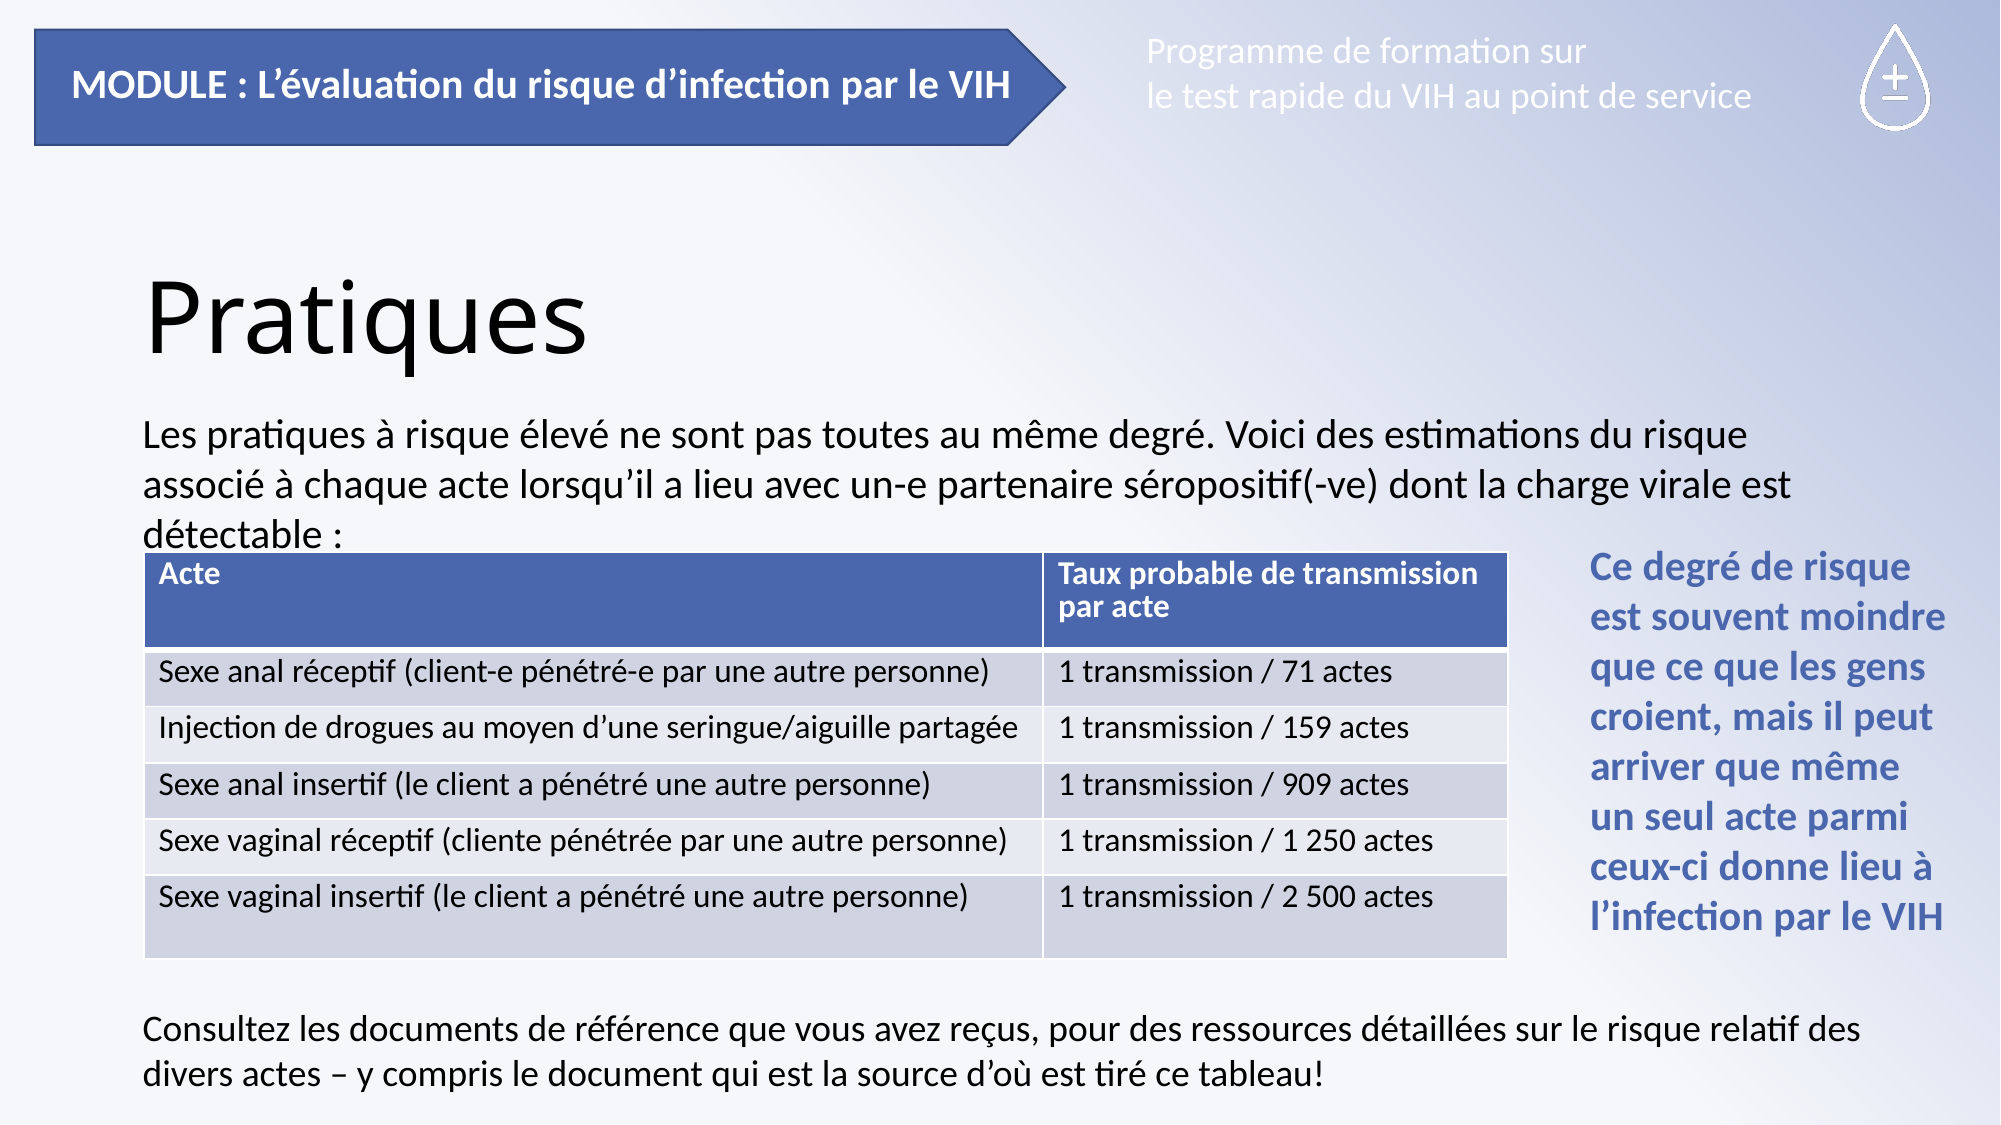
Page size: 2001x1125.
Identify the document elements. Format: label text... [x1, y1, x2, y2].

table_header Acte [145, 553, 1042, 647]
text_box MODULE : L’évaluation du risque d’infection par le VIH [56, 49, 1066, 114]
table_header Taux probable de transmission par acte [1044, 553, 1507, 647]
subtitle Les pratiques à risque élevé ne sont pas toutes au même degré. Voici des estimations du risque associé à chaque acte lorsqu’il a lieu avec un-e partenaire séropositif(-ve) dont la charge virale est détectable : [127, 398, 1817, 955]
table_cell Sexe vaginal réceptif (cliente pénétrée par une autre personne) [145, 820, 1042, 874]
table_cell 1 transmission / 159 actes [1044, 707, 1507, 762]
text_box [34, 28, 1040, 146]
table_cell 1 transmission / 909 actes [1044, 764, 1507, 818]
table_cell Sexe anal réceptif (client-e pénétré-e par une autre personne) [145, 653, 1042, 706]
table_cell 1 transmission / 2 500 actes [1044, 876, 1507, 958]
table_cell 1 transmission / 71 actes [1044, 653, 1507, 706]
picture [1834, 16, 1956, 138]
table_cell Sexe vaginal insertif (le client a pénétré une autre personne) [145, 876, 1042, 958]
table_cell Sexe anal insertif (le client a pénétré une autre personne) [145, 764, 1042, 818]
table_cell 1 transmission / 1 250 actes [1044, 820, 1507, 874]
title Pratiques [128, 257, 1851, 383]
text_box Consultez les documents de référence que vous avez reçus, pour des ressources détaillées sur le risque relatif des divers actes – y compris le document qui est la source d’où est tiré ce tableau! [128, 997, 1898, 1102]
table_cell Injection de drogues au moyen d’une seringue/aiguille partagée [145, 707, 1042, 762]
text_box Ce degré de risque est souvent moindre que ce que les gens croient, mais il peut arriver que même un seul acte parmi ceux-ci donne lieu à l’infection par le VIH [1575, 531, 1964, 947]
